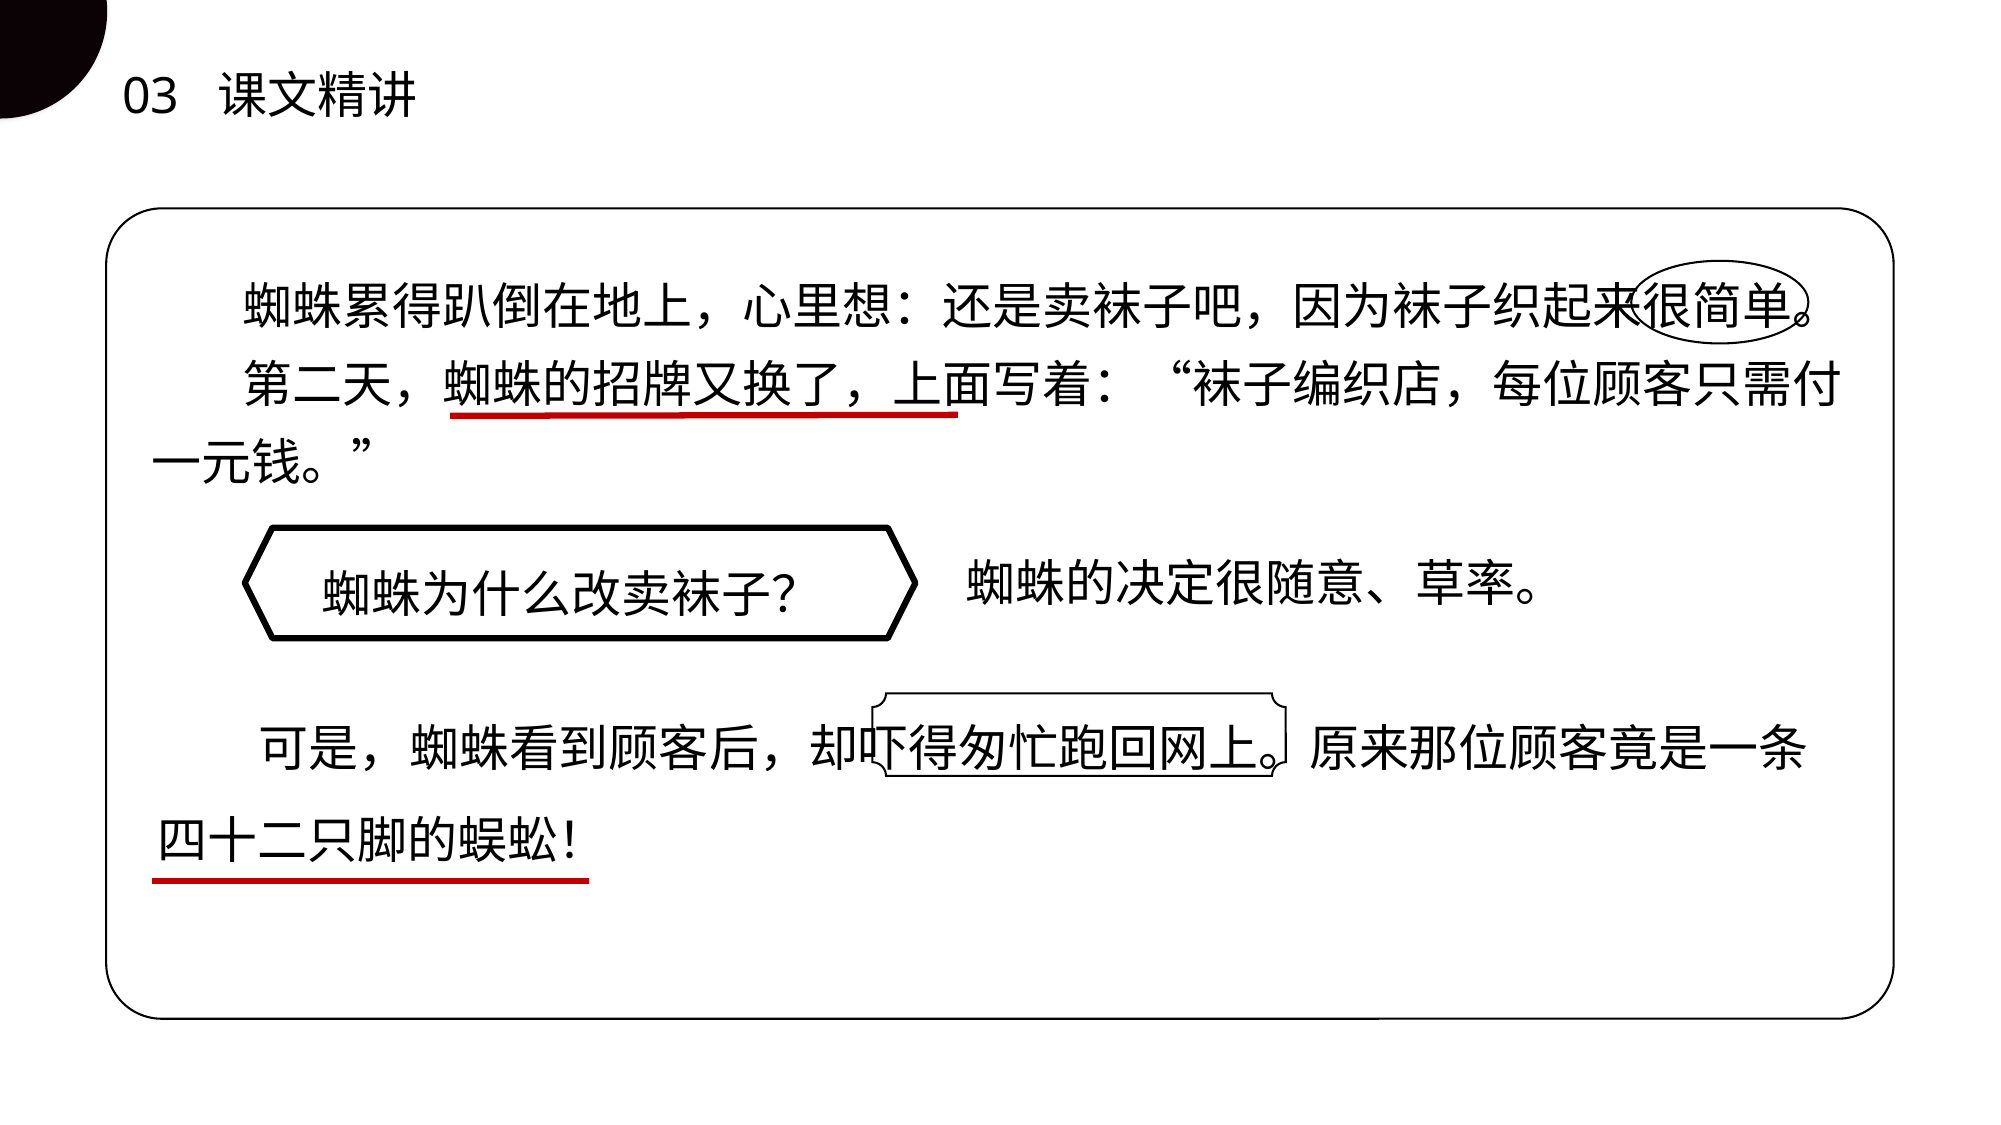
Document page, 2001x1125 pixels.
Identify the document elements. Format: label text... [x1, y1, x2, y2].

text_box 蜘蛛为什么改卖袜子？ [244, 527, 916, 639]
text_box 可是，蜘蛛看到顾客后，却吓得匆忙跑回网上。原来那位顾客竟是一条四十二只脚的蜈蚣！ [142, 665, 1863, 876]
list 03 课文精讲 [107, 62, 628, 129]
text_box 蜘蛛累得趴倒在地上，心里想：还是卖袜子吧，因为袜子织起来很简单。 第二天，蜘蛛的招牌又换了，上面写着：“袜子编织店，每位顾客只需付一元钱。” [136, 248, 1864, 499]
text_box 蜘蛛的决定很随意、草率。 [954, 545, 1577, 617]
